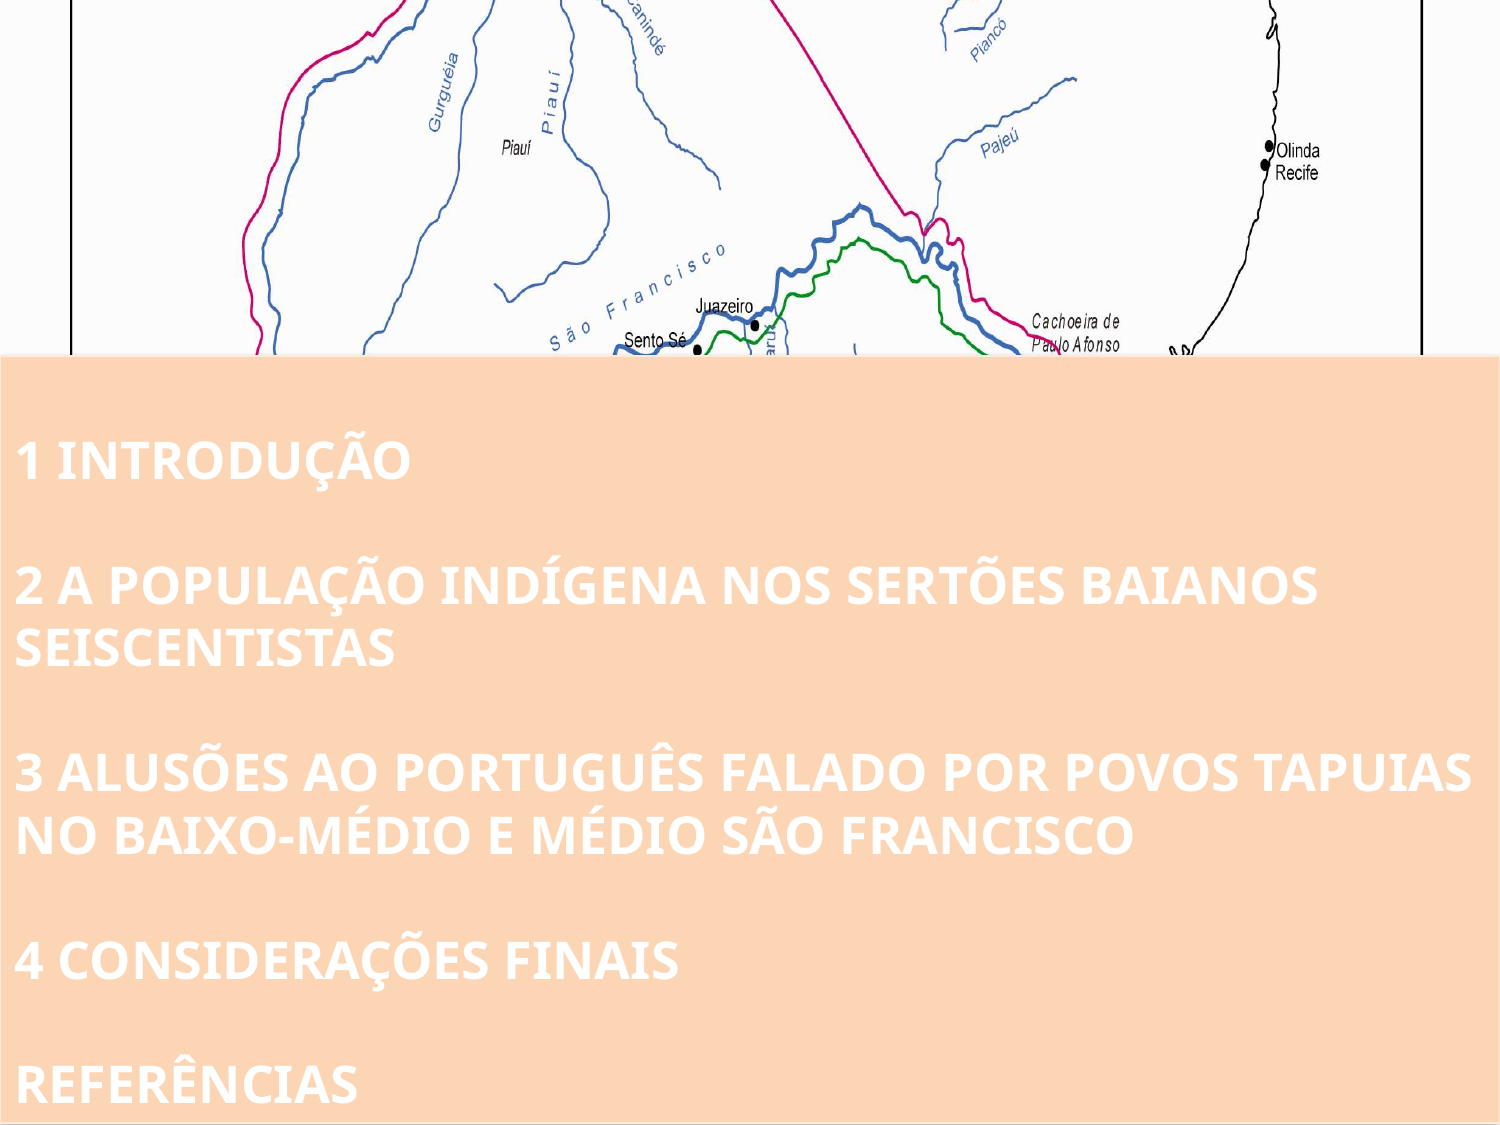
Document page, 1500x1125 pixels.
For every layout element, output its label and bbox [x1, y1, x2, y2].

list [0, 0, 1500, 1124]
